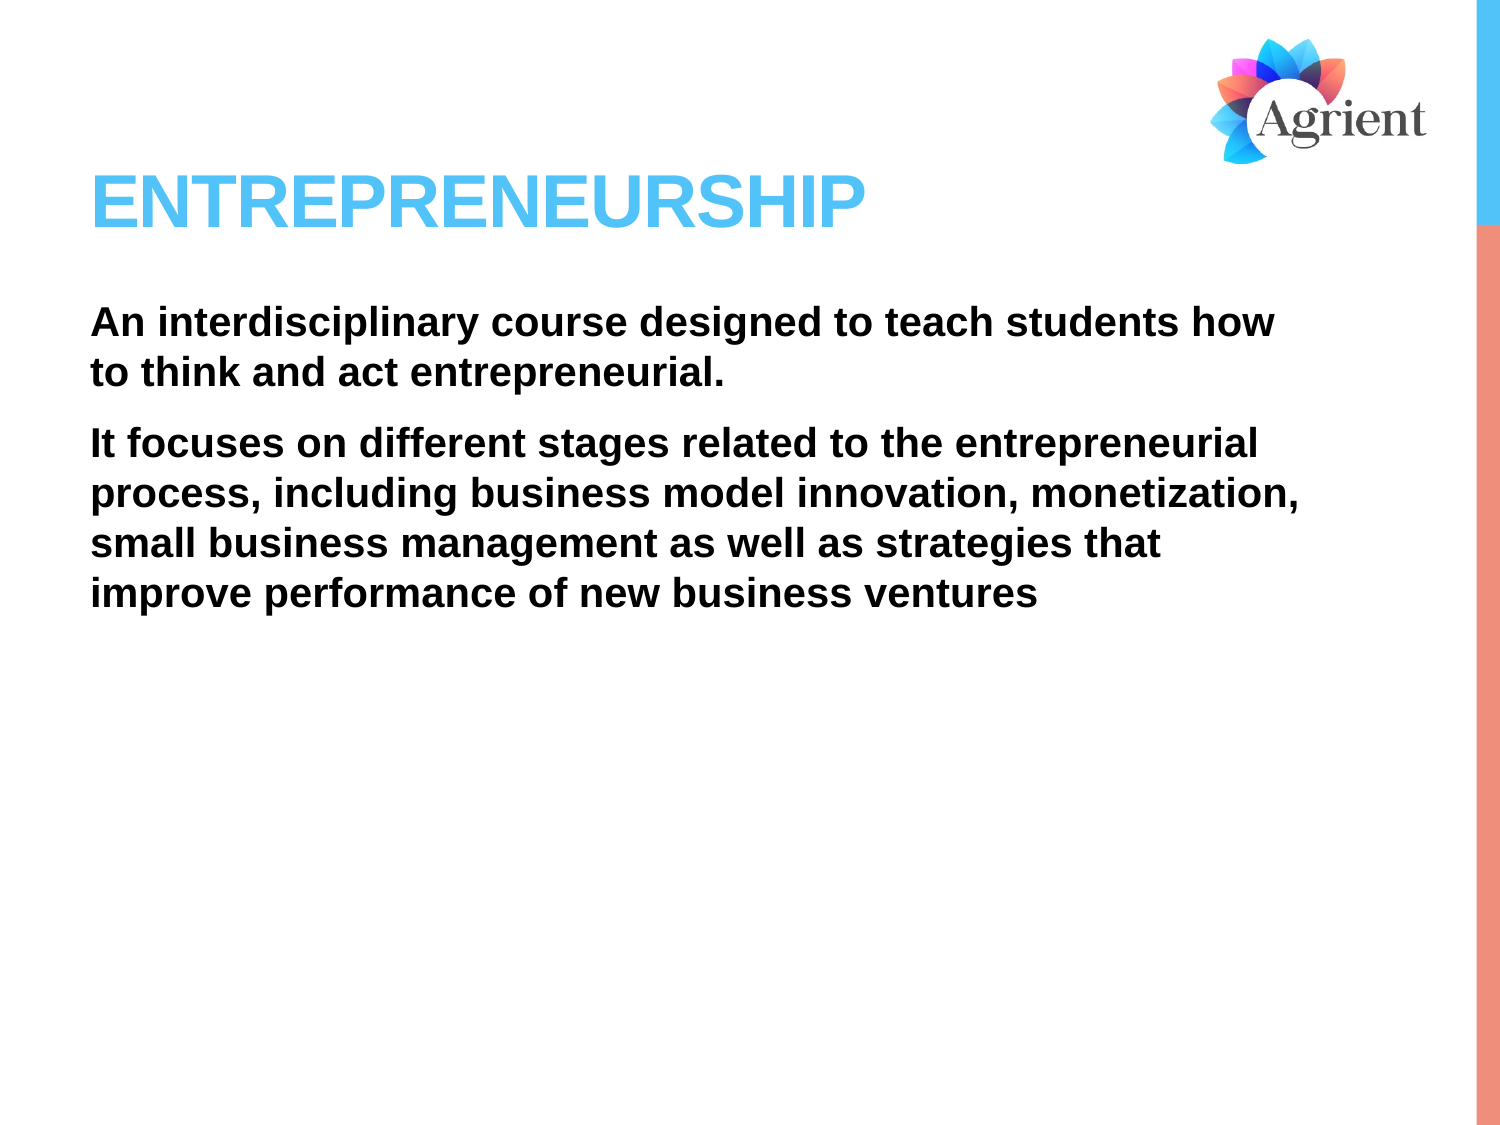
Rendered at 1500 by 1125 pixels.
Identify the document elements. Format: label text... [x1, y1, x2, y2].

title Entrepreneurship [75, 25, 1025, 250]
list An interdisciplinary course designed to teach students how to think and act entrepreneurial. It focuses on different stages related to the entrepreneurial process, including business model innovation, monetization, small business management as well as strategies that improve performance of new business ventures [75, 287, 1325, 1005]
picture [1200, 30, 1436, 173]
